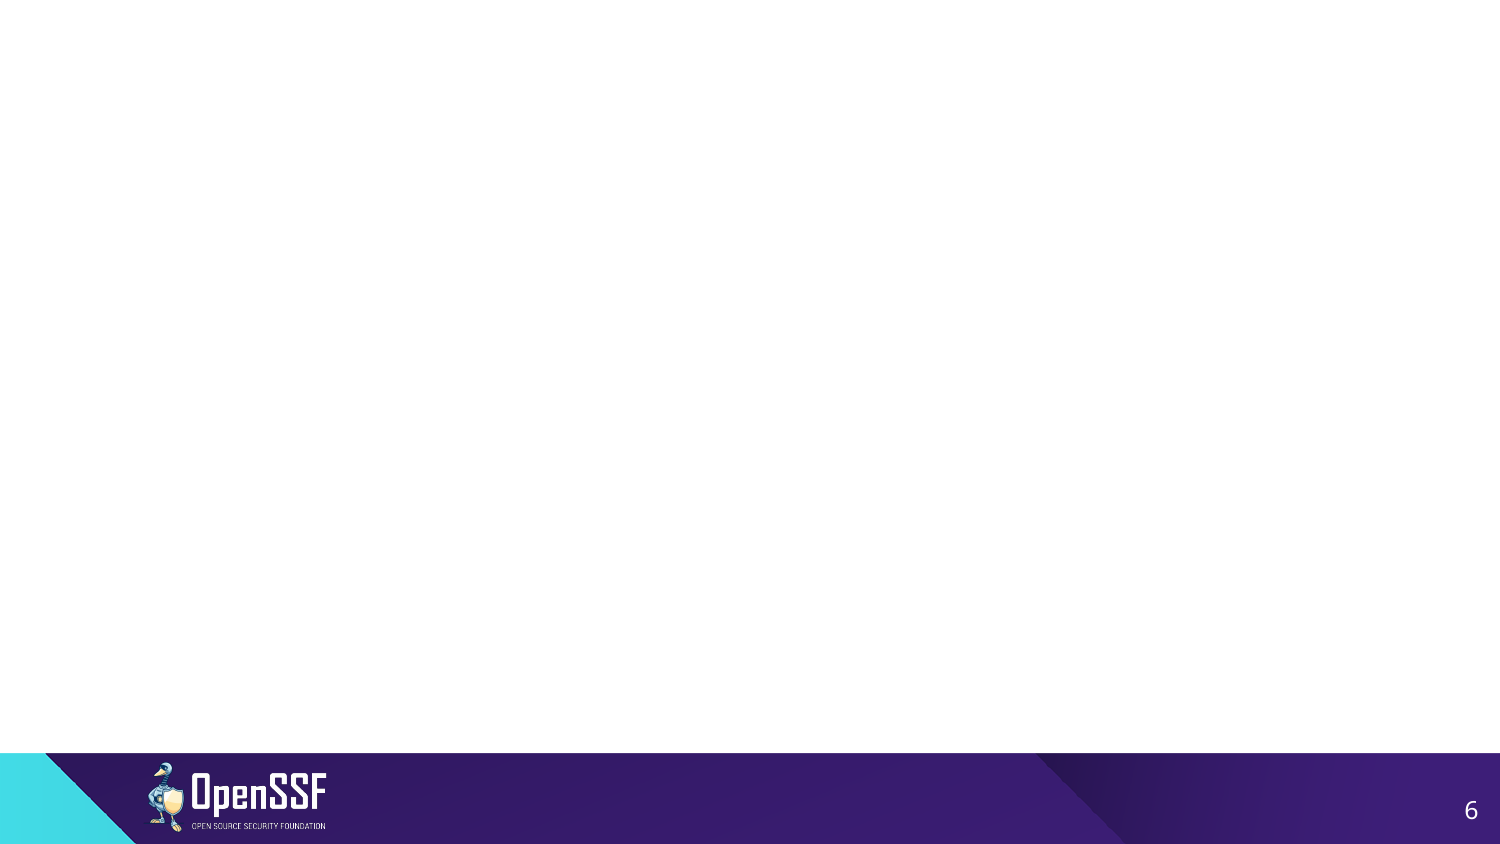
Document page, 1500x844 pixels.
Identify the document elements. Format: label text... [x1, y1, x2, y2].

picture [0, 754, 1500, 844]
slide_number ‹#› [1403, 779, 1494, 844]
